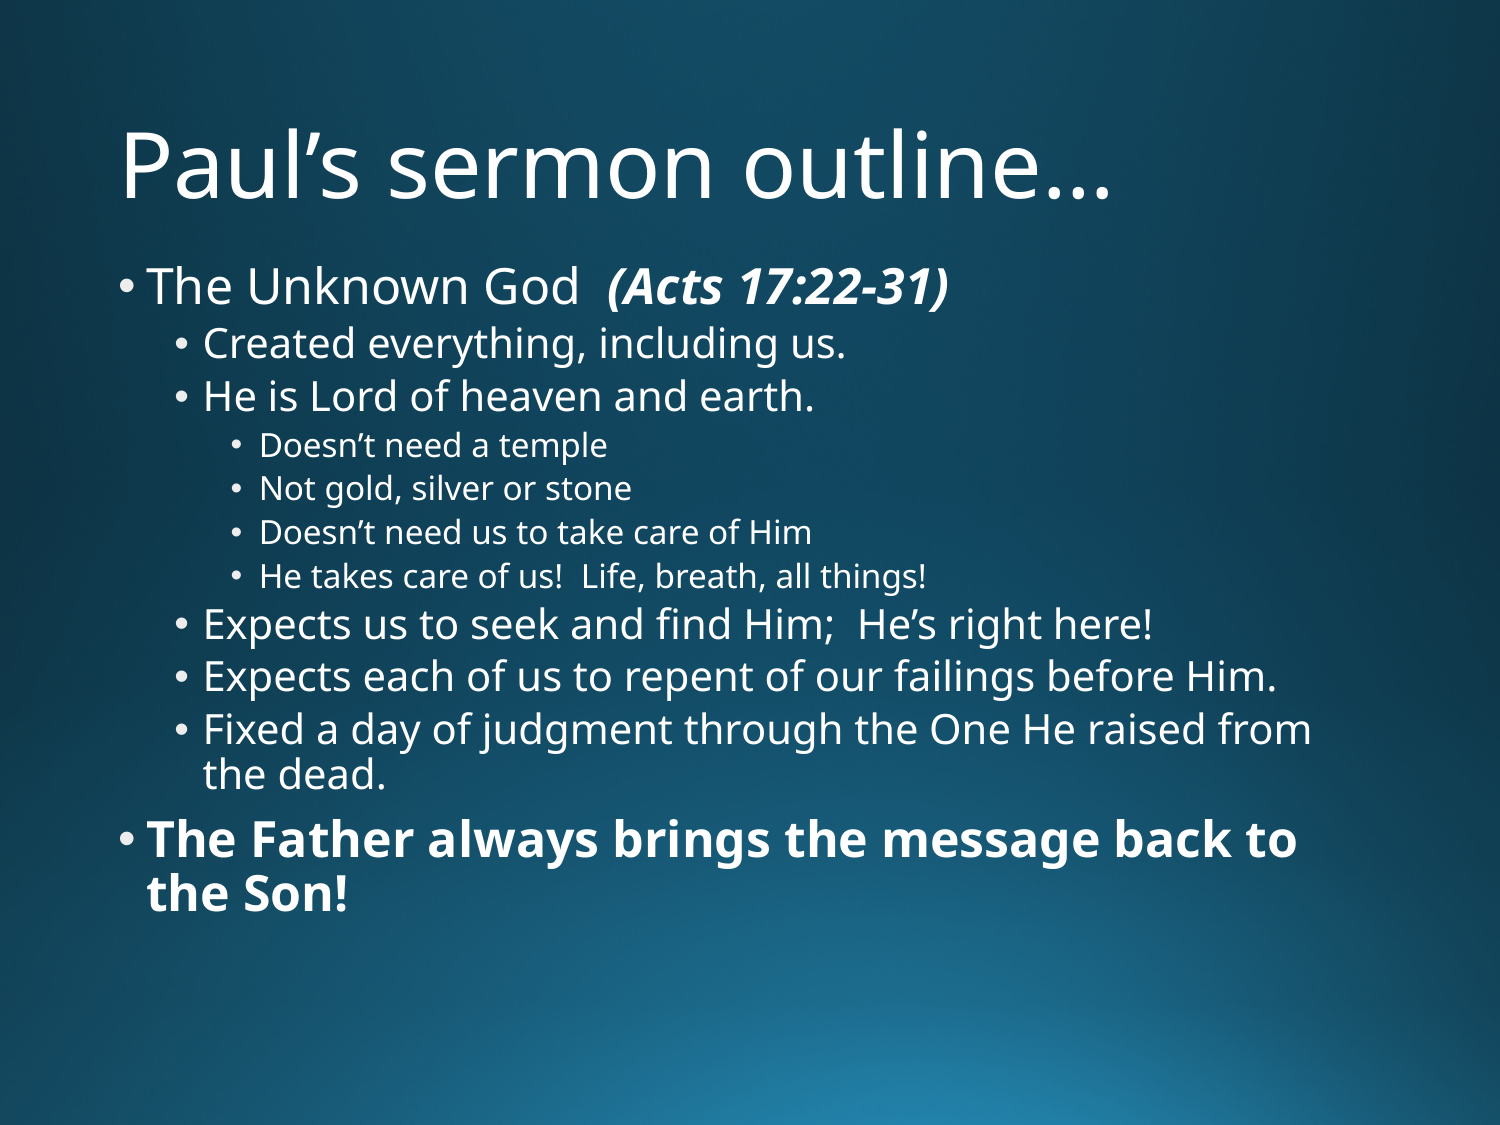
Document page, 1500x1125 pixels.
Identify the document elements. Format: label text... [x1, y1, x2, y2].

title Paul’s sermon outline… [103, 59, 1397, 253]
list The Unknown God (Acts 17:22-31) Created everything, including us. He is Lord of heaven and earth. Doesn’t need a temple Not gold, silver or stone Doesn’t need us to take care of Him He takes care of us! Life, breath, all things! Expects us to seek and find Him; He’s right here! Expects each of us to repent of our failings before Him. Fixed a day of judgment through the One He raised from the dead. The Father always brings the message back to the Son! [103, 253, 1397, 1084]
picture [0, 0, 1500, 1125]
